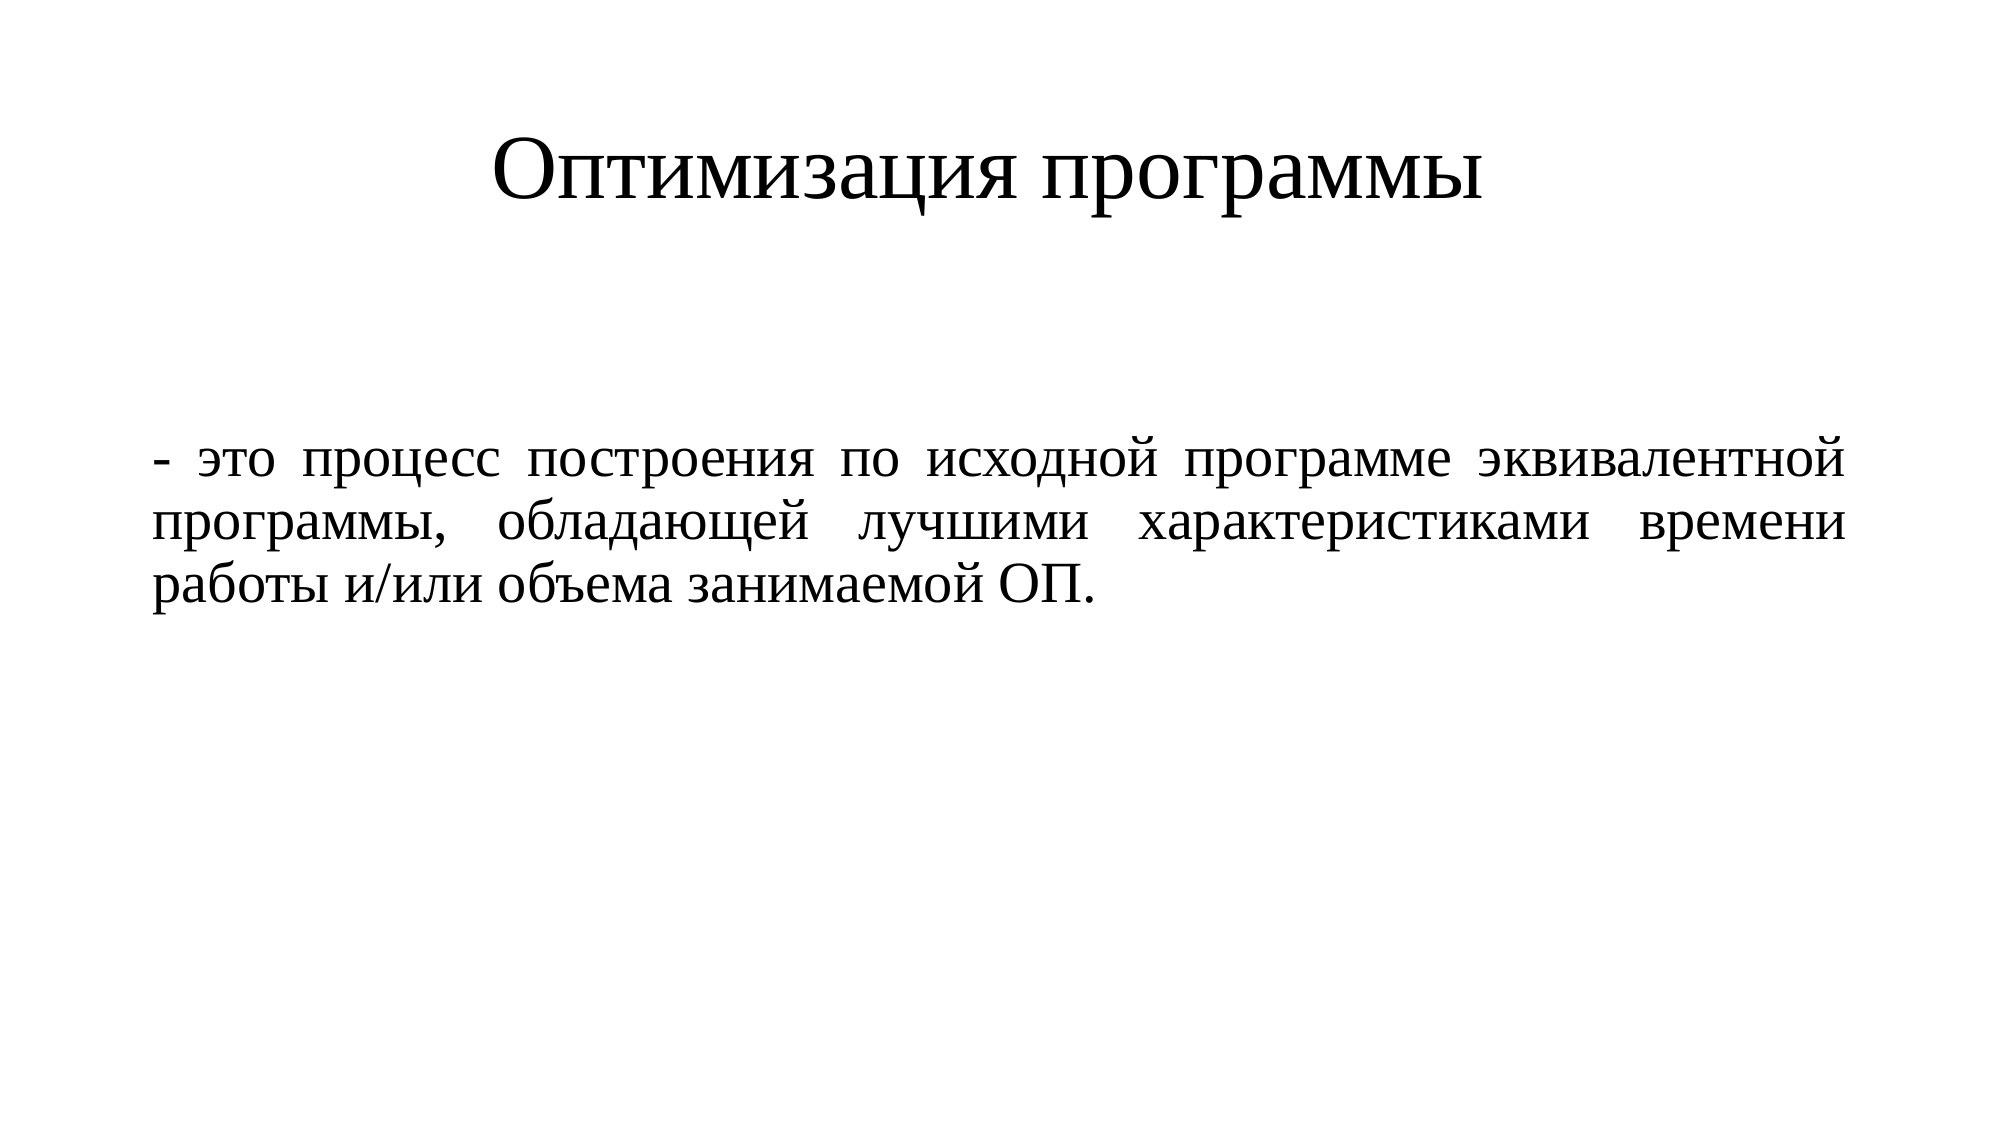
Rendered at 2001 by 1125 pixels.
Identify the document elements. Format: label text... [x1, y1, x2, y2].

title Оптимизация программы [137, 59, 1863, 278]
list - это процесс построения по исходной программе эквивалентной программы, обладающей лучшими характеристиками времени работы и/или объема занимаемой ОП. [137, 418, 1863, 1014]
